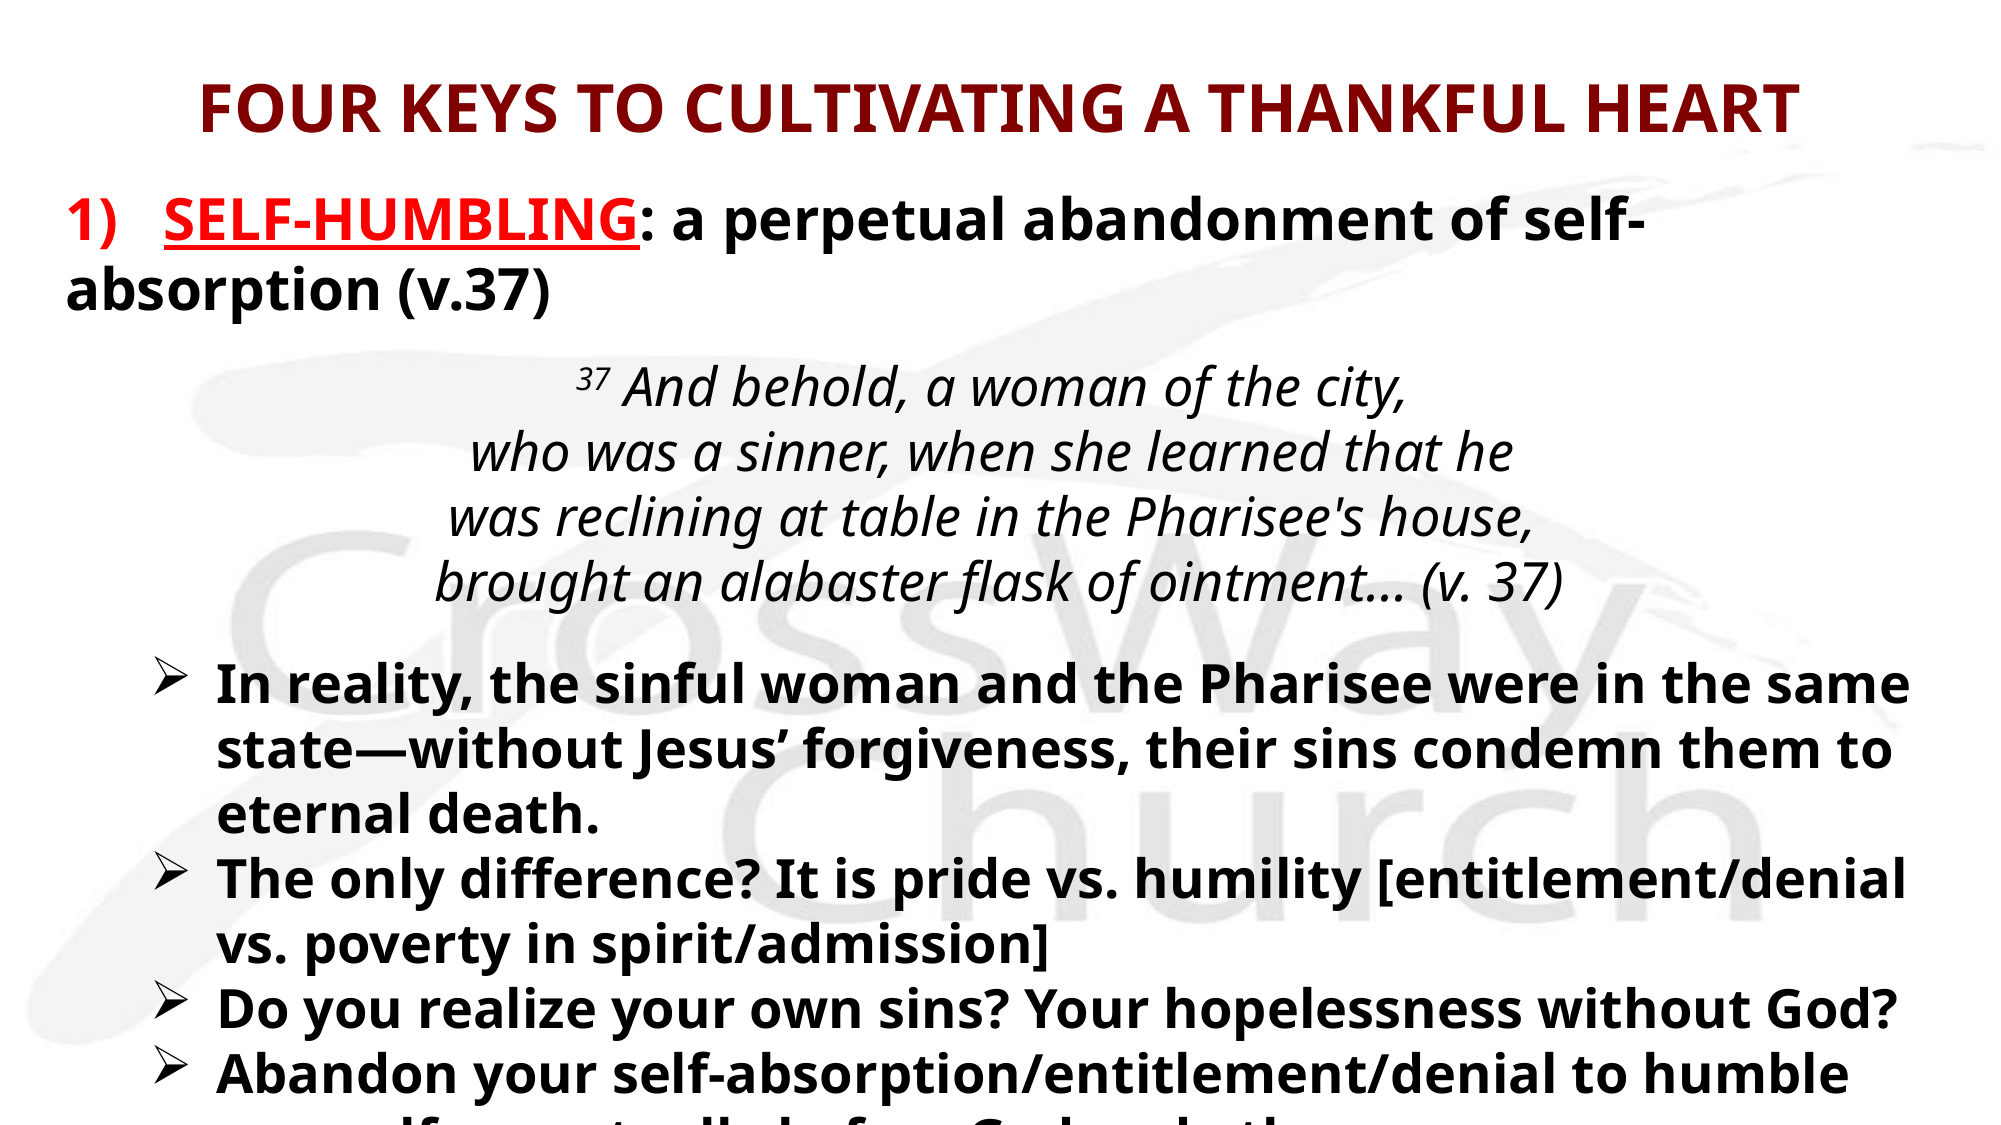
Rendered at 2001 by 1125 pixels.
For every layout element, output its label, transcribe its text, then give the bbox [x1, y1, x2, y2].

list 1) SELF-HUMBLING: a perpetual abandonment of self-absorption (v.37) 37 And behold, a woman of the city, who was a sinner, when she learned that he was reclining at table in the Pharisee's house, brought an alabaster flask of ointment... (v. 37) In reality, the sinful woman and the Pharisee were in the same state—without Jesus’ forgiveness, their sins condemn them to eternal death. The only difference? It is pride vs. humility [entitlement/denial vs. poverty in spirit/admission] Do you realize your own sins? Your hopelessness without God? Abandon your self-absorption/entitlement/denial to humble yourself perpetually before God and others. [50, 174, 1950, 1125]
picture [0, 0, 2001, 1125]
title FOUR KEYS TO CULTIVATING A THANKFUL HEART [37, 62, 1963, 150]
